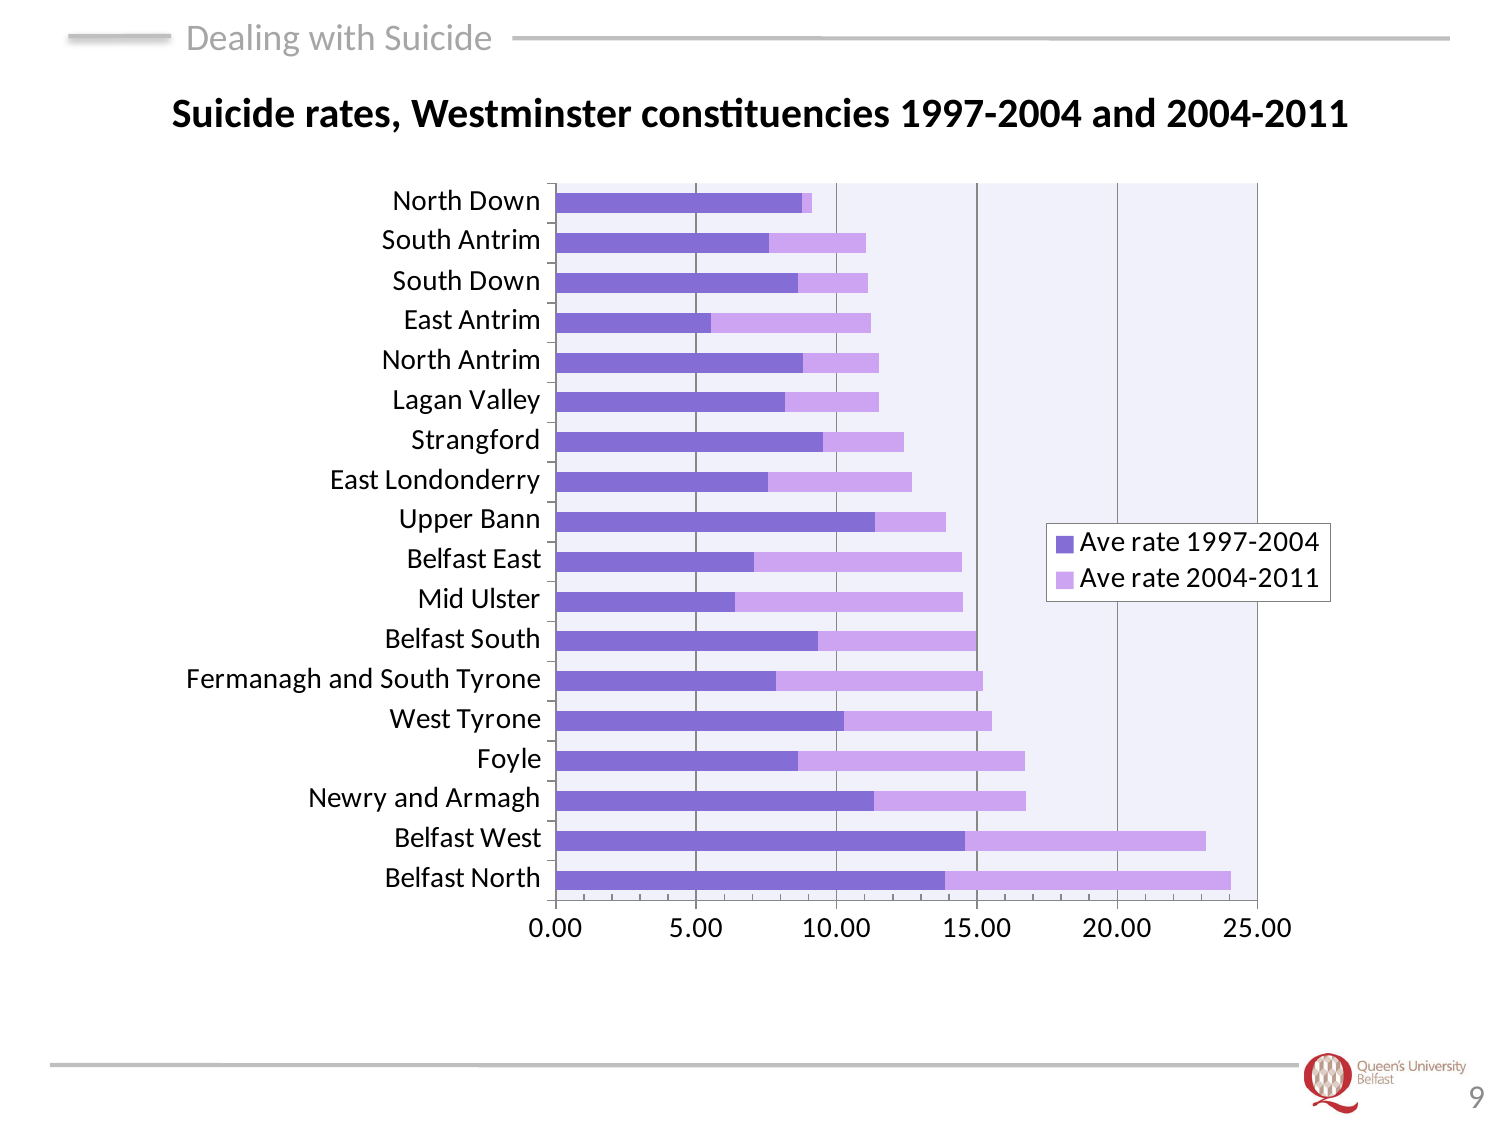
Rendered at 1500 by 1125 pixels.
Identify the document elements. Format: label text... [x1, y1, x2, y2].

text_box Suicide rates, Westminster constituencies 1997-2004 and 2004-2011 [157, 78, 1424, 143]
slide_number 9 [1149, 1065, 1500, 1125]
picture [1299, 1043, 1475, 1065]
chart [156, 155, 1343, 969]
